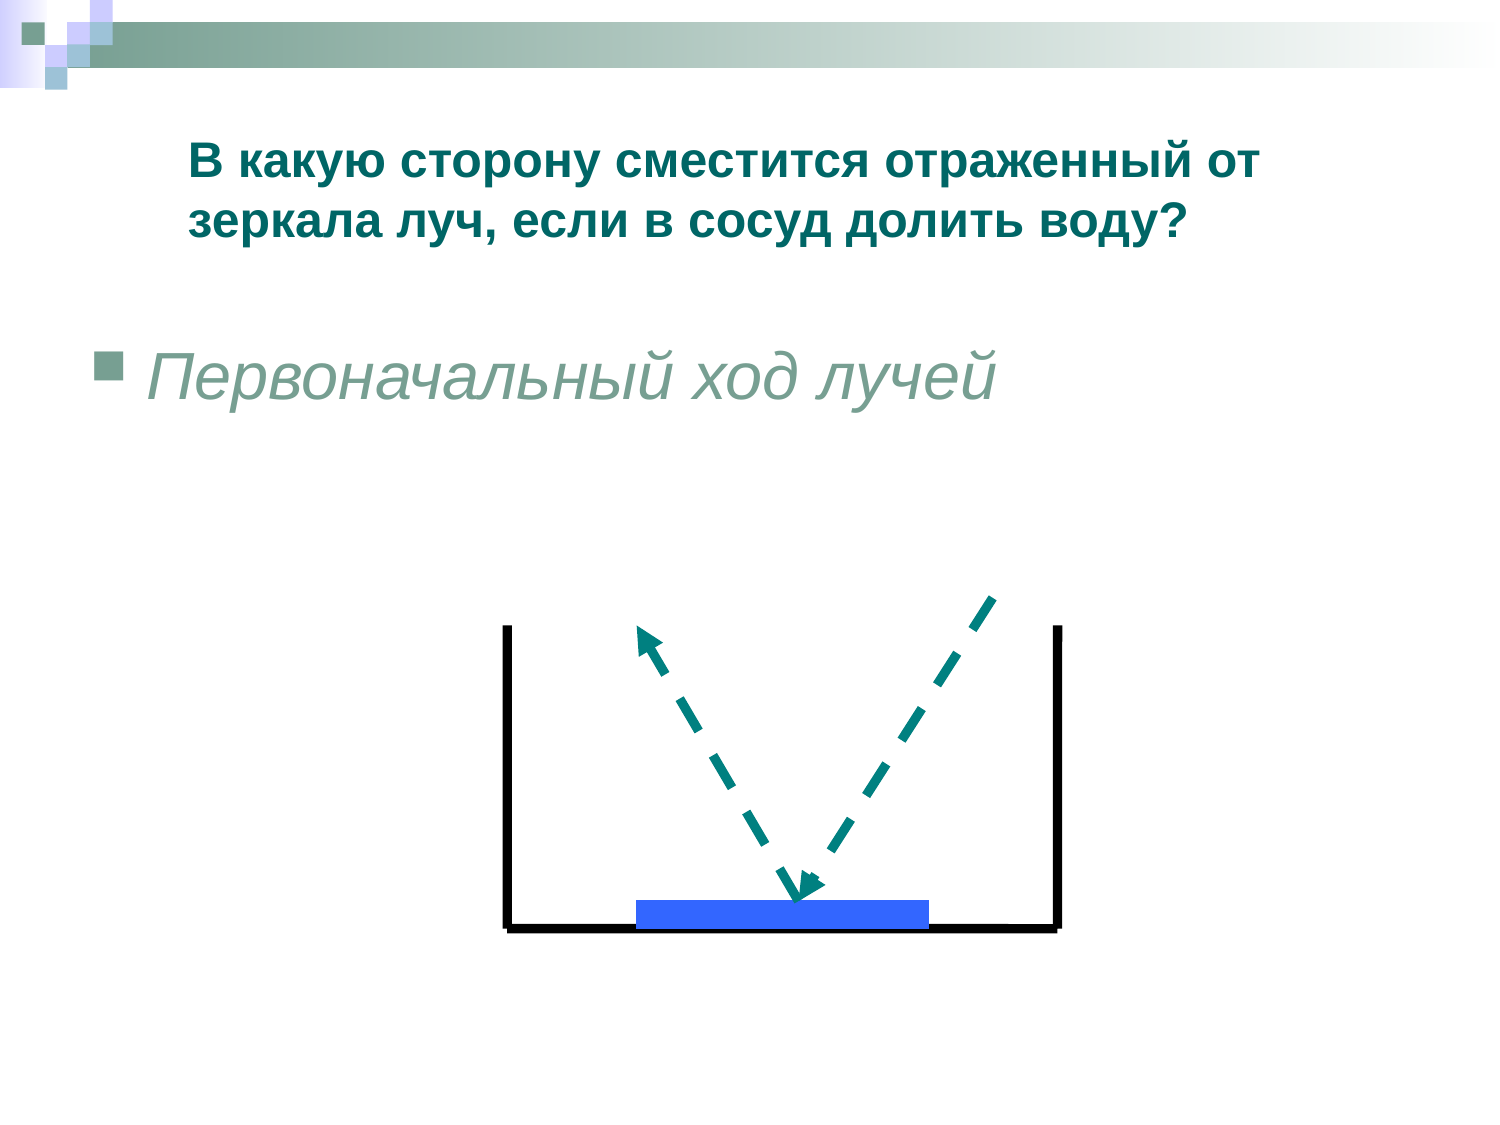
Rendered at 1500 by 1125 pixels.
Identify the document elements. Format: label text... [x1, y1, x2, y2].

title В какую сторону сместится отраженный от зеркала луч, если в сосуд долить воду? [74, 74, 1426, 301]
list Первоначальный ход лучей [74, 324, 1426, 963]
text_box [312, 432, 1188, 1095]
